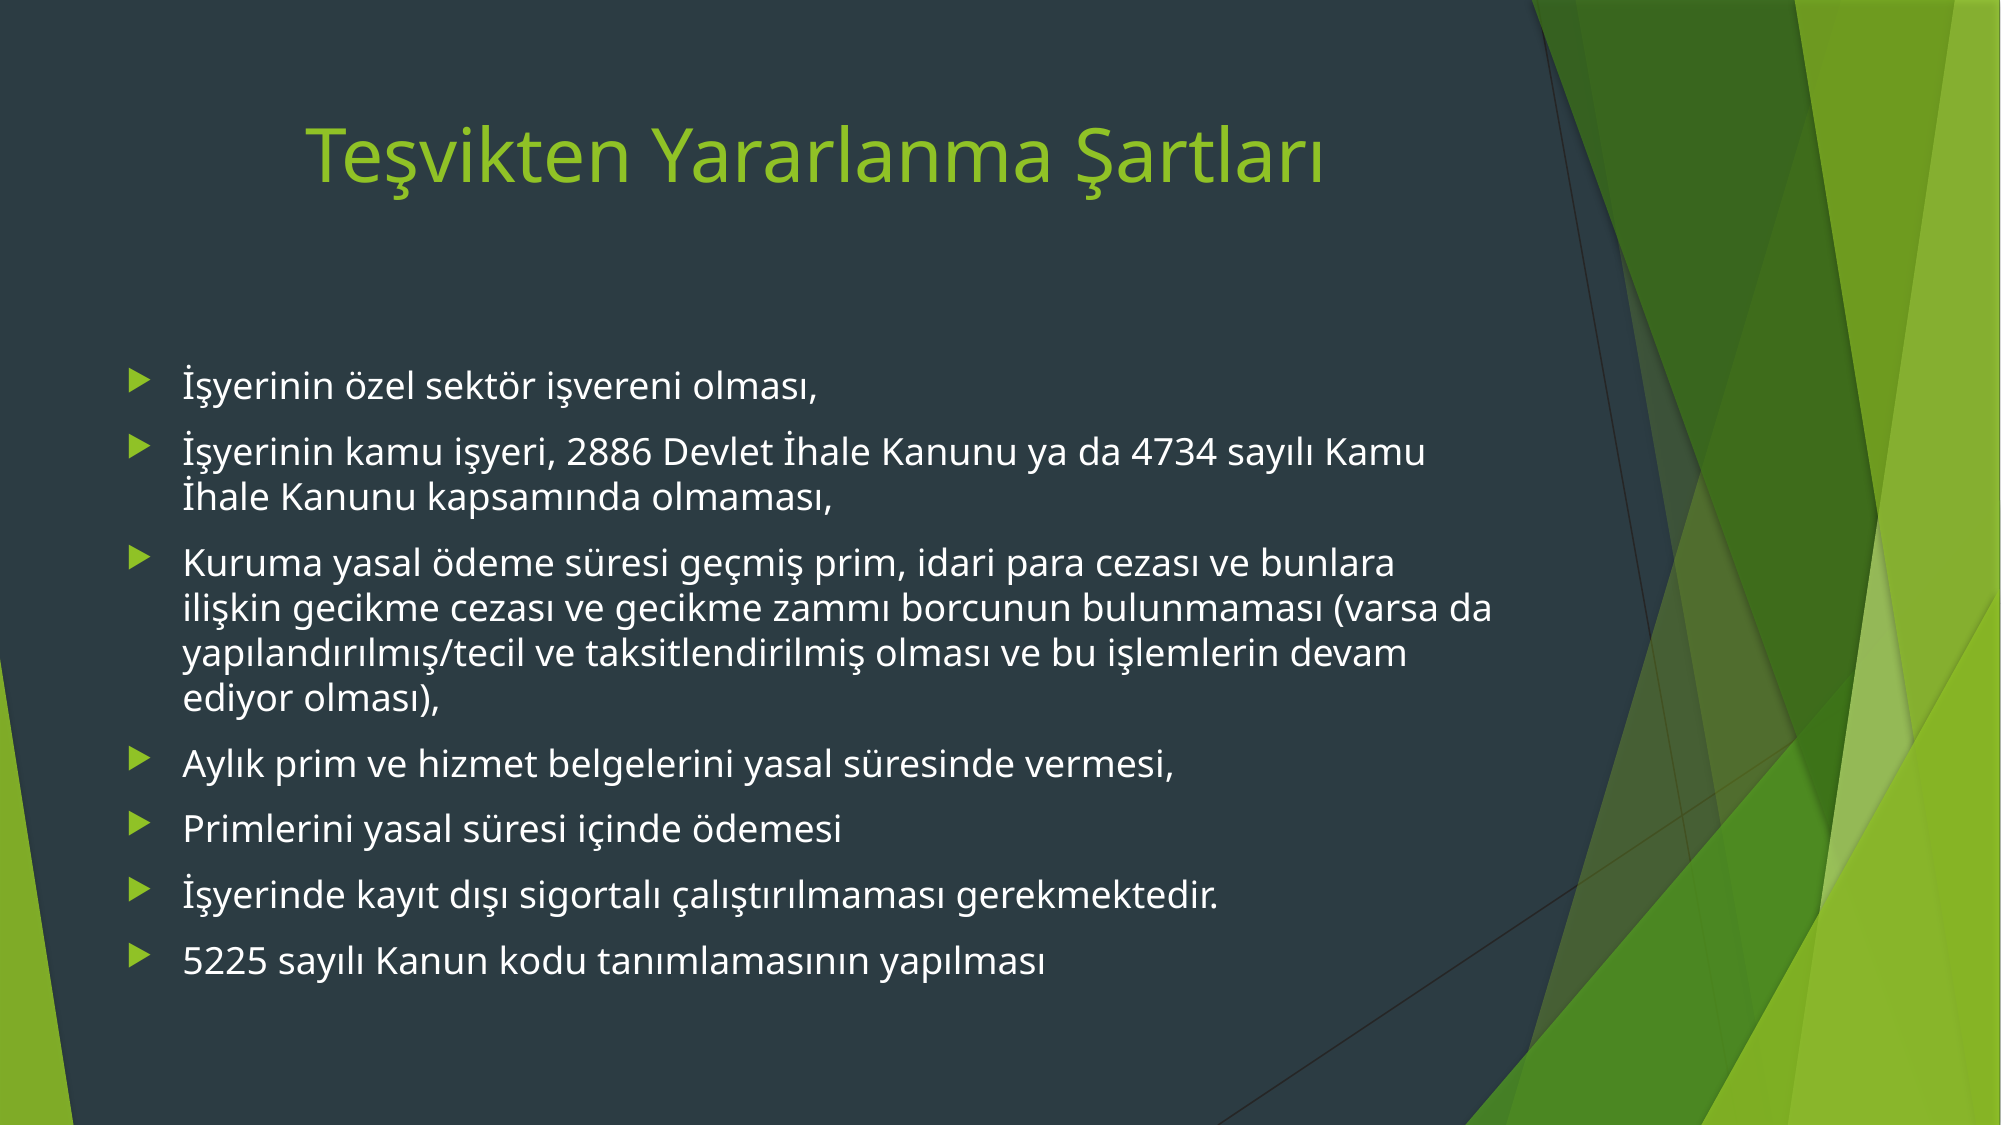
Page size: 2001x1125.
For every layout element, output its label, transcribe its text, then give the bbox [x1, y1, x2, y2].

title Teşvikten Yararlanma Şartları [111, 99, 1522, 317]
list İşyerinin özel sektör işvereni olması, İşyerinin kamu işyeri, 2886 Devlet İhale Kanunu ya da 4734 sayılı Kamu İhale Kanunu kapsamında olmaması, Kuruma yasal ödeme süresi geçmiş prim, idari para cezası ve bunlara ilişkin gecikme cezası ve gecikme zammı borcunun bulunmaması (varsa da yapılandırılmış/tecil ve taksitlendirilmiş olması ve bu işlemlerin devam ediyor olması), Aylık prim ve hizmet belgelerini yasal süresinde vermesi, Primlerini yasal süresi içinde ödemesi İşyerinde kayıt dışı sigortalı çalıştırılmaması gerekmektedir. 5225 sayılı Kanun kodu tanımlamasının yapılması [111, 354, 1522, 992]
